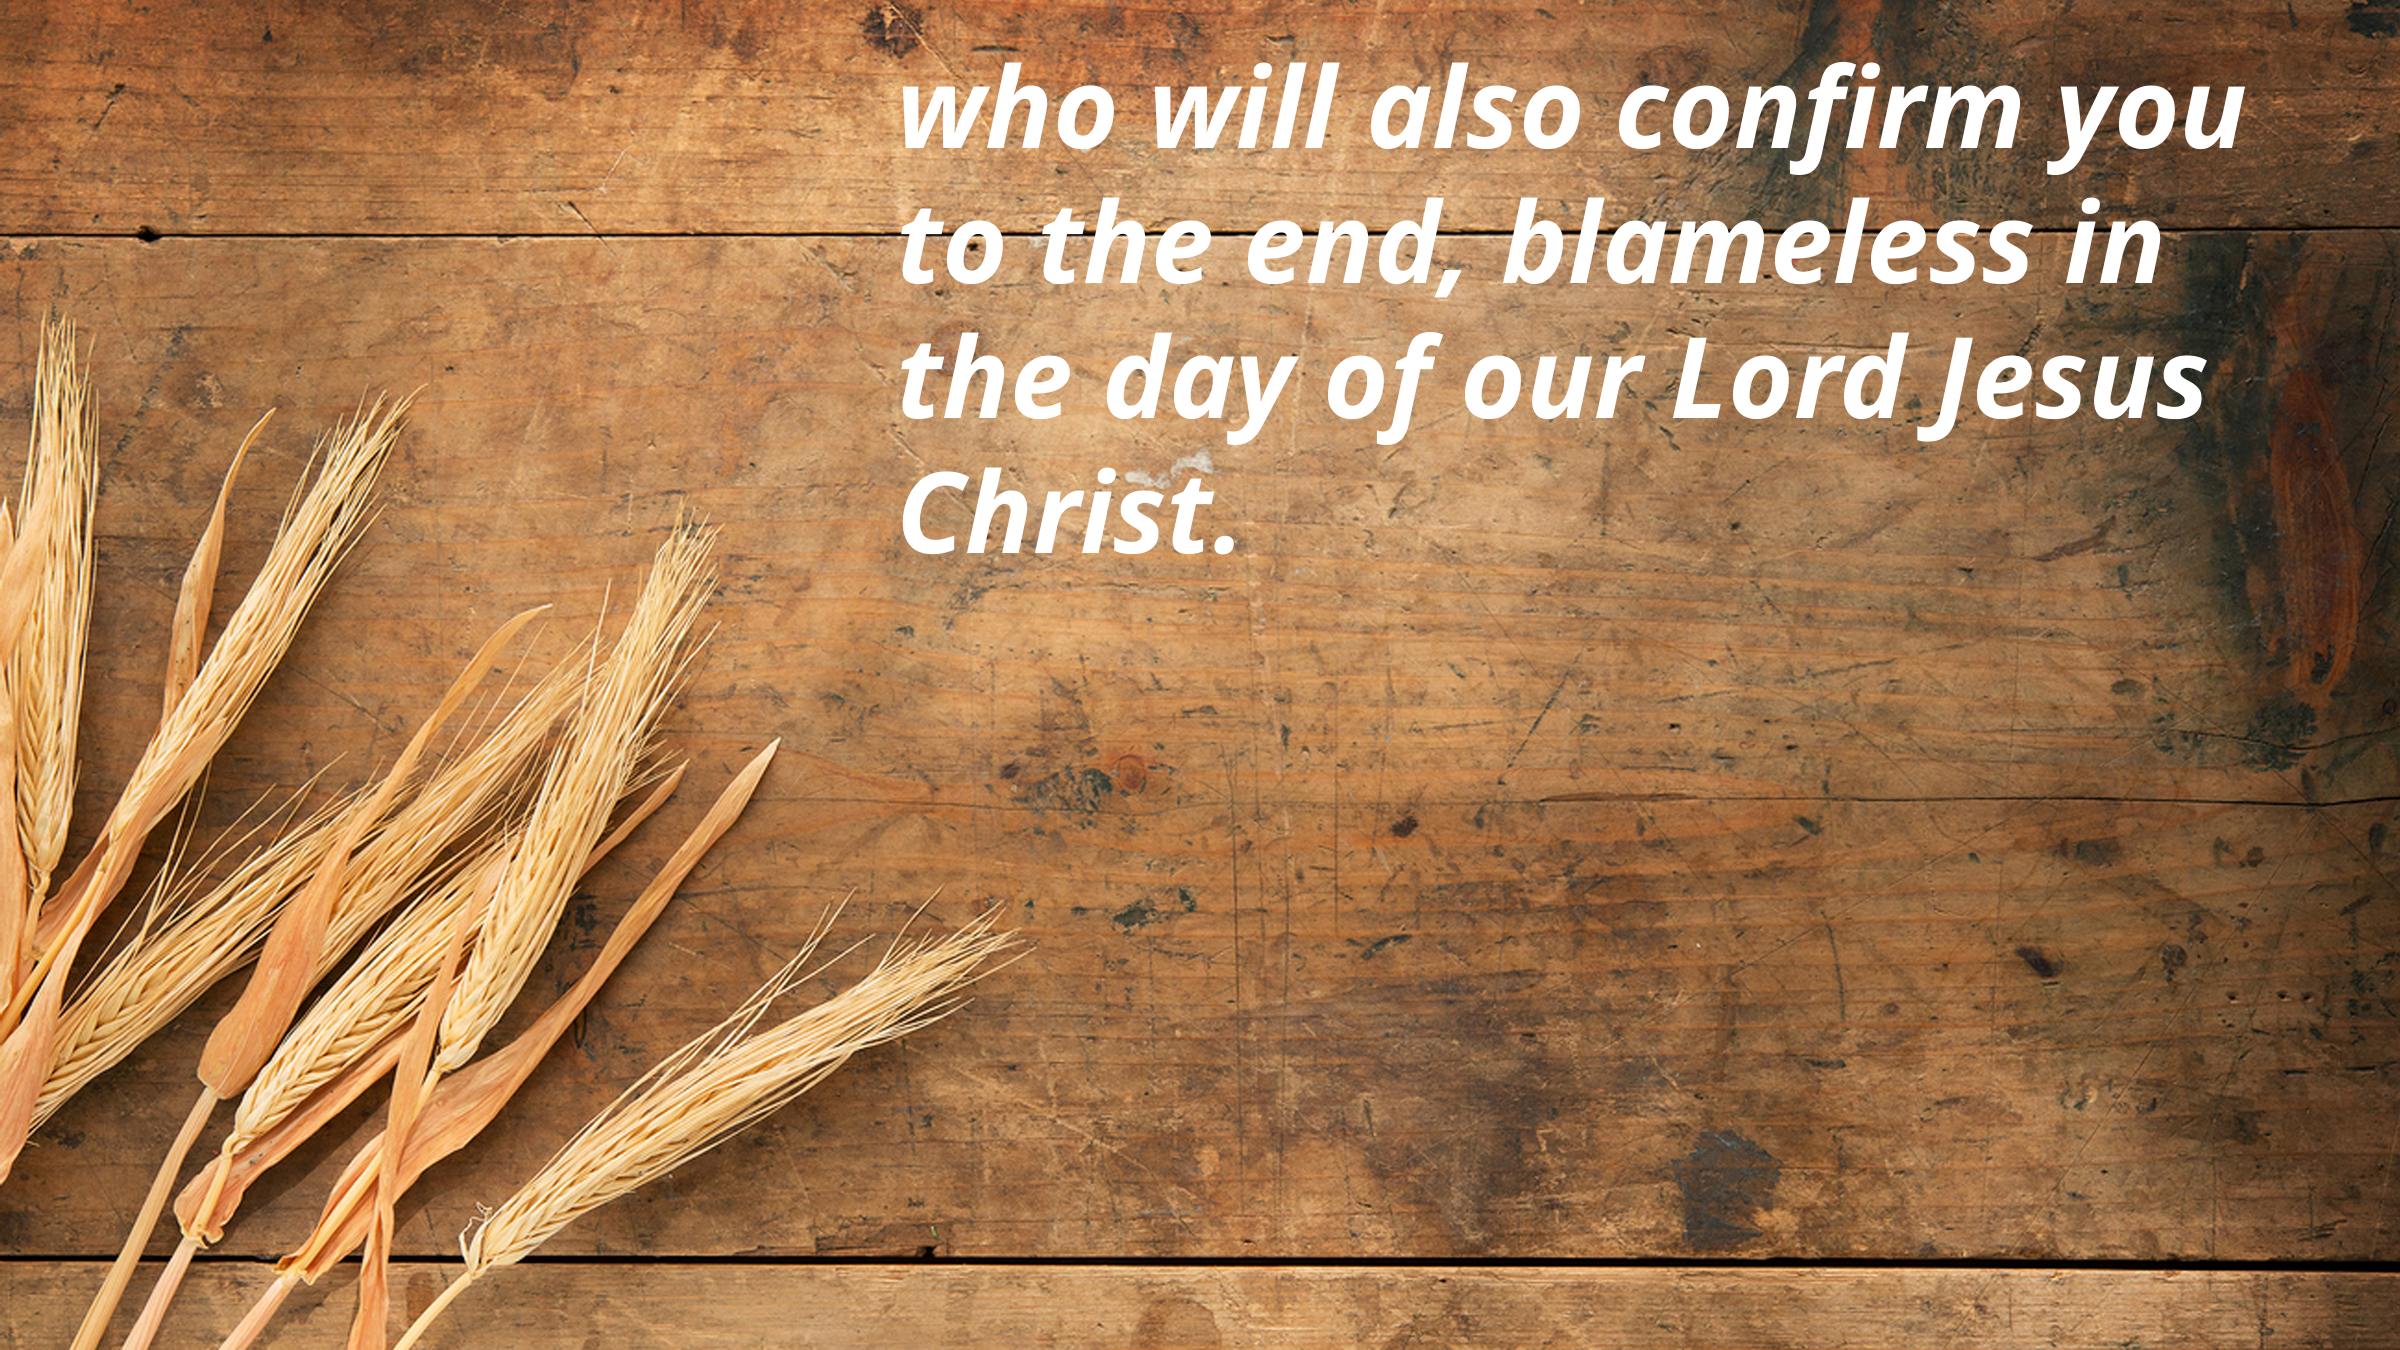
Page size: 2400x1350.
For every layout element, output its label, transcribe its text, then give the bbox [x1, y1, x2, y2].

picture [0, 0, 2400, 1350]
list who will also confirm you to the end, blameless in the day of our Lord Jesus Christ. [875, 24, 2375, 1350]
